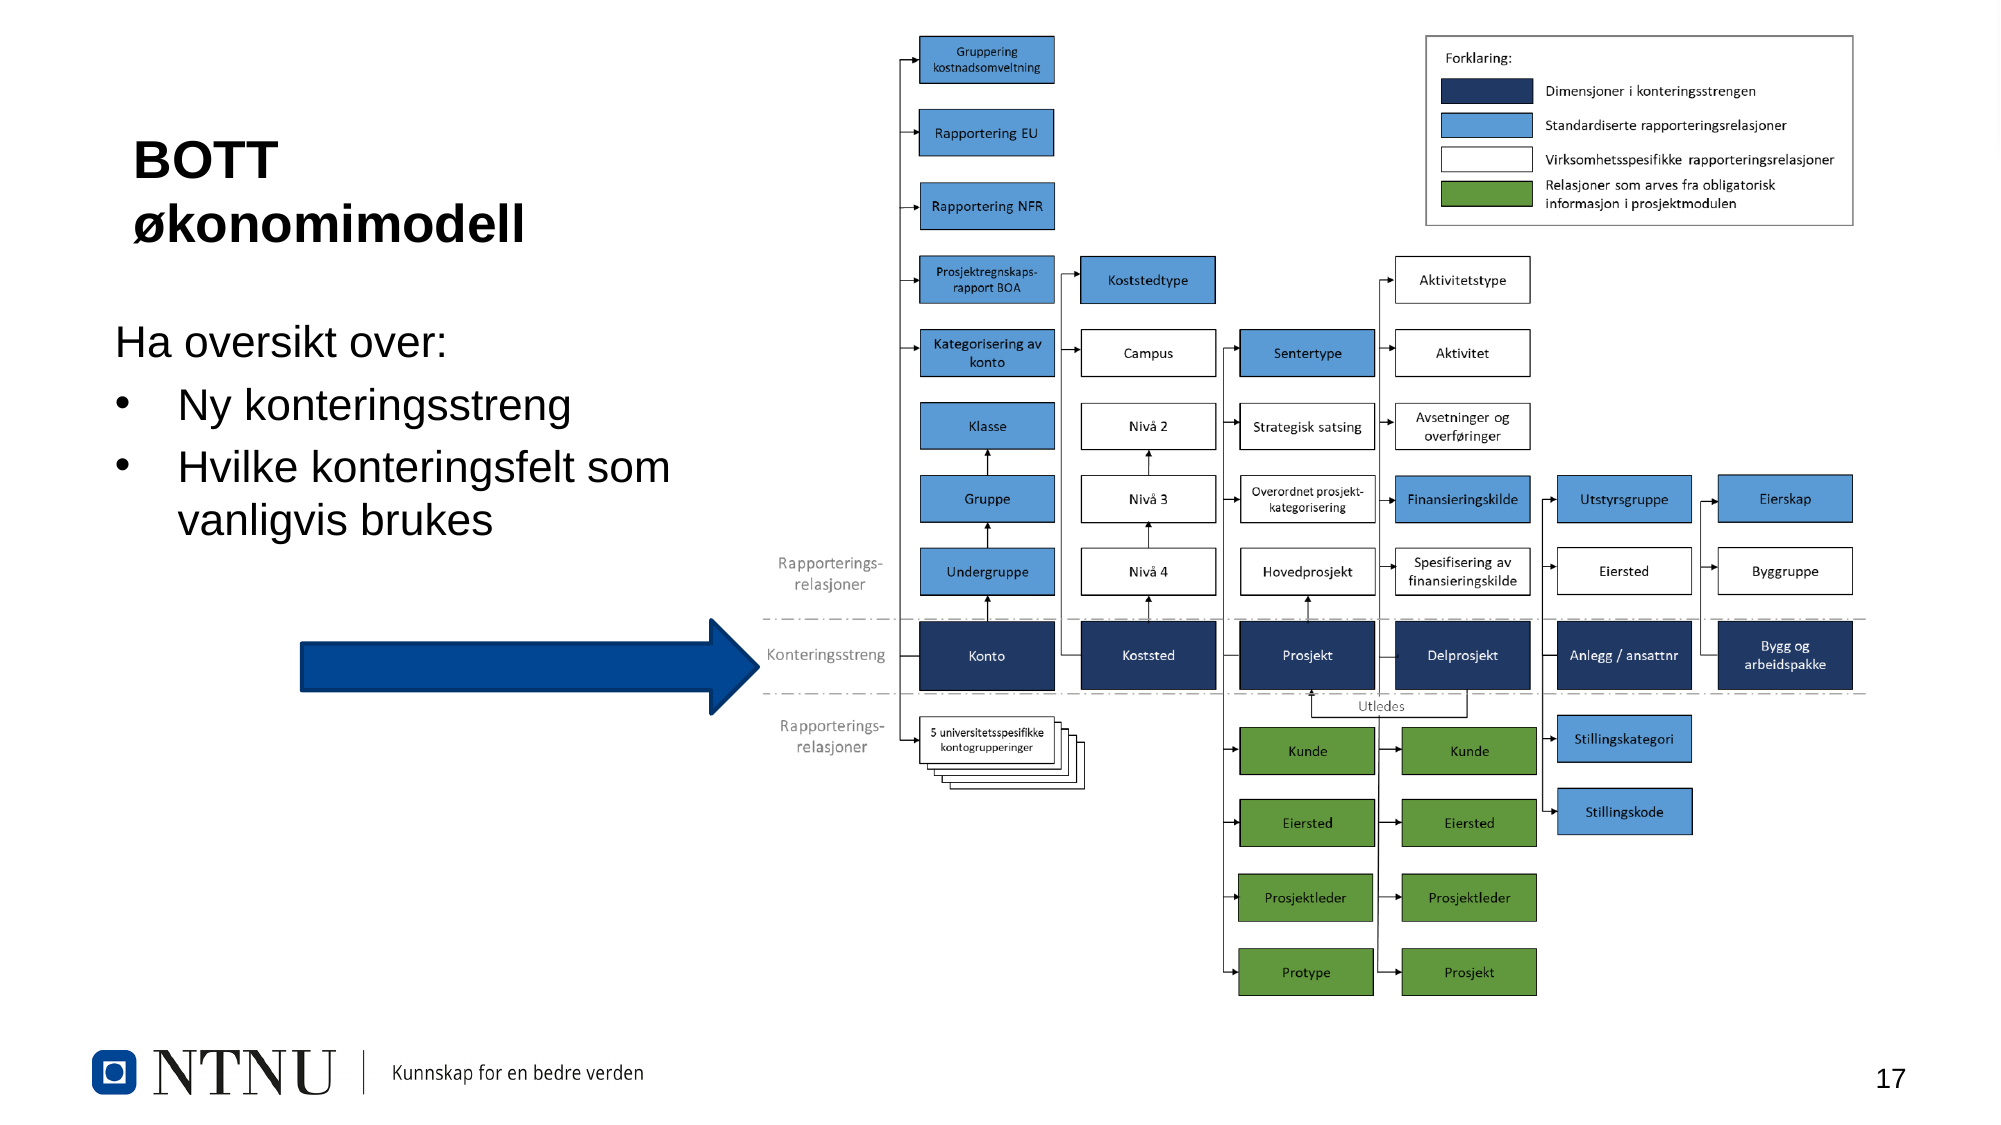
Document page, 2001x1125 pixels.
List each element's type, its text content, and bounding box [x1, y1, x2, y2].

text_box BOTT økonomimodell [118, 117, 613, 261]
picture [92, 1050, 644, 1095]
text_box [299, 618, 750, 716]
picture [755, 35, 1866, 996]
list Ha oversikt over: Ny konteringsstreng Hvilke konteringsfelt som vanligvis brukes [99, 305, 750, 610]
